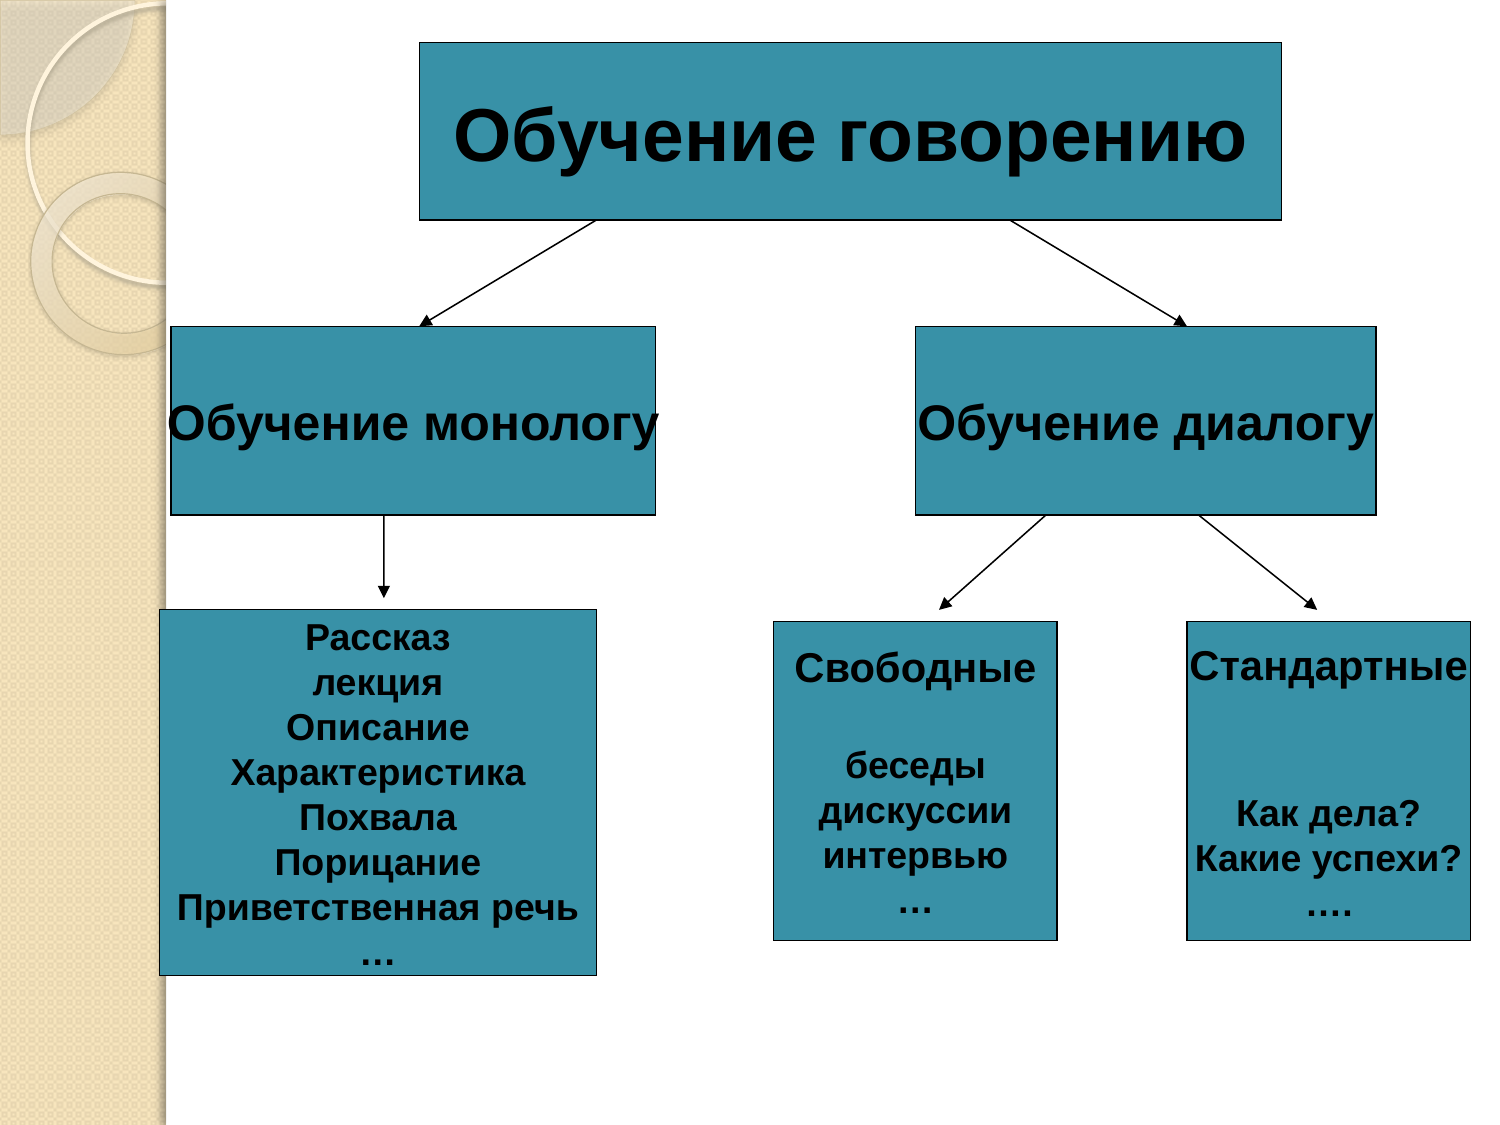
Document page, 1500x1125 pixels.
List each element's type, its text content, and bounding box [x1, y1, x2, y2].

text_box Рассказ лекция Описание Характеристика Похвала Порицание Приветственная речь … [159, 609, 597, 976]
text_box Обучение говорению [419, 42, 1282, 220]
text_box Обучение монологу [171, 326, 656, 516]
text_box Свободные беседы дискуссии интервью … [773, 621, 1058, 941]
text_box [1009, 219, 1187, 326]
text_box [1198, 515, 1318, 610]
text_box [939, 515, 1046, 610]
text_box Обучение диалогу [915, 326, 1376, 516]
text_box [377, 515, 391, 599]
text_box Стандартные Как дела? Какие успехи? …. [1186, 621, 1471, 941]
text_box [419, 219, 597, 326]
